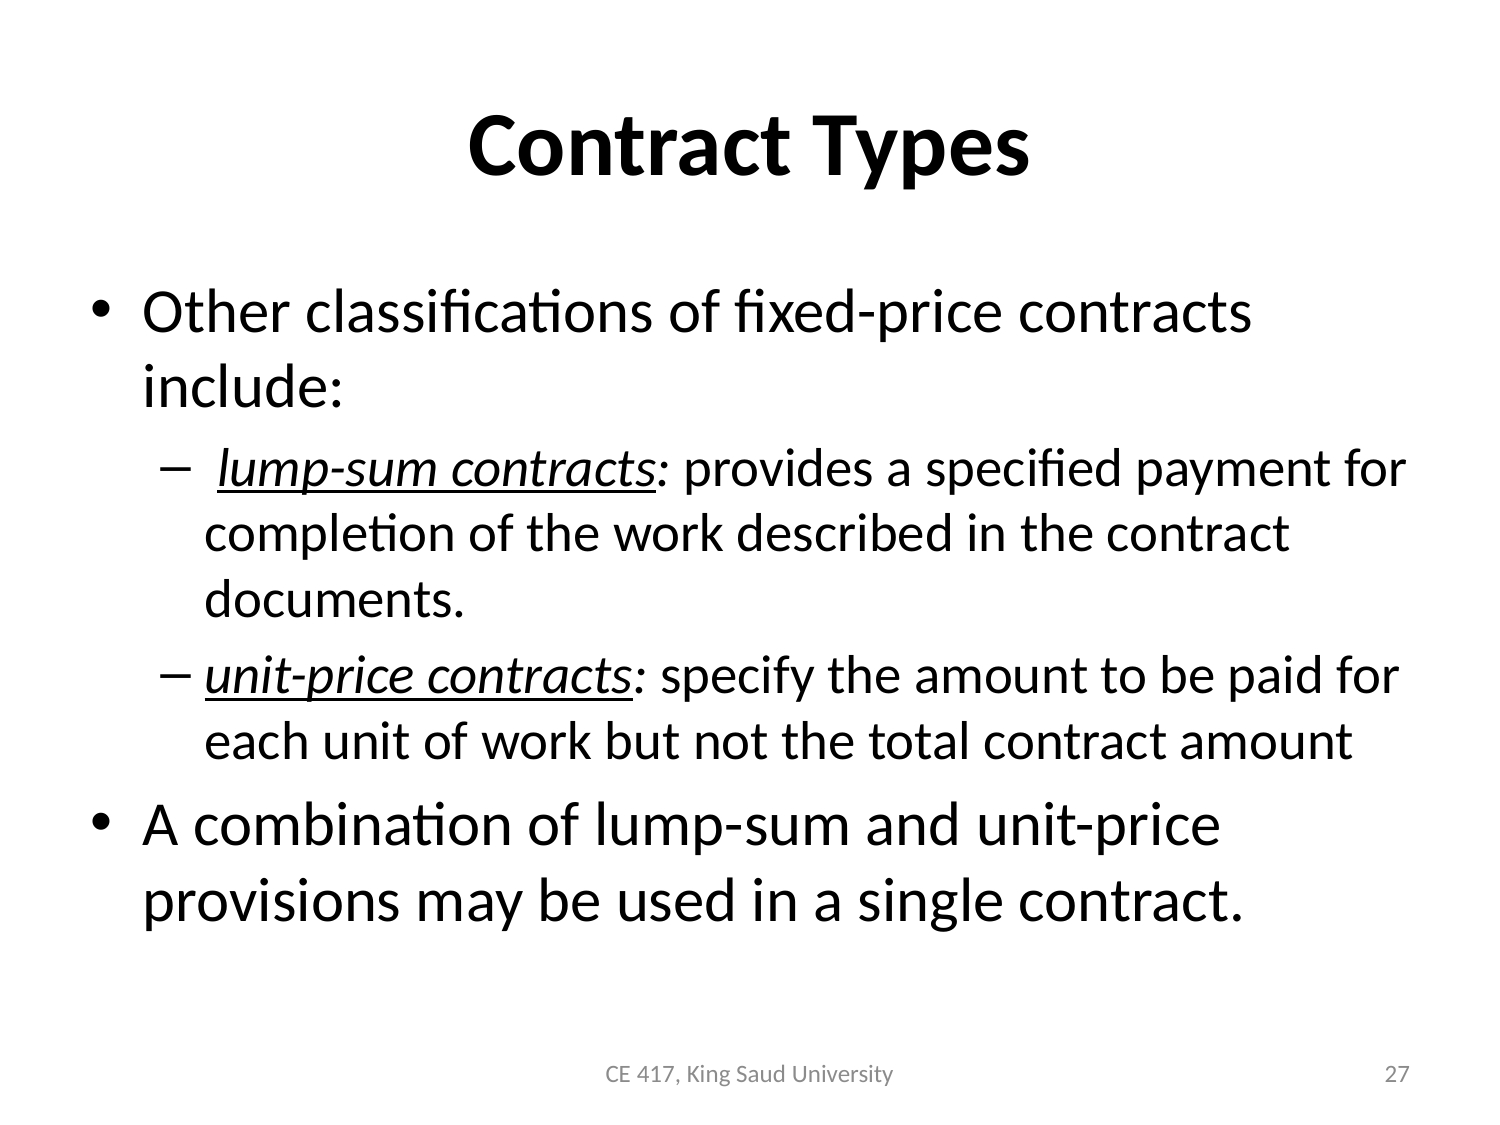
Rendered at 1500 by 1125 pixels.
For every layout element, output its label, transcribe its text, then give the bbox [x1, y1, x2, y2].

slide_number 27 [1074, 1042, 1425, 1103]
list Other classifications of fixed-price contracts include: lump-sum contracts: provides a specified payment for completion of the work described in the contract documents. unit-price contracts: specify the amount to be paid for each unit of work but not the total contract amount A combination of lump-sum and unit-price provisions may be used in a single contract. [75, 262, 1425, 1005]
footer CE 417, King Saud University [512, 1042, 988, 1103]
title Contract Types [75, 45, 1425, 233]
